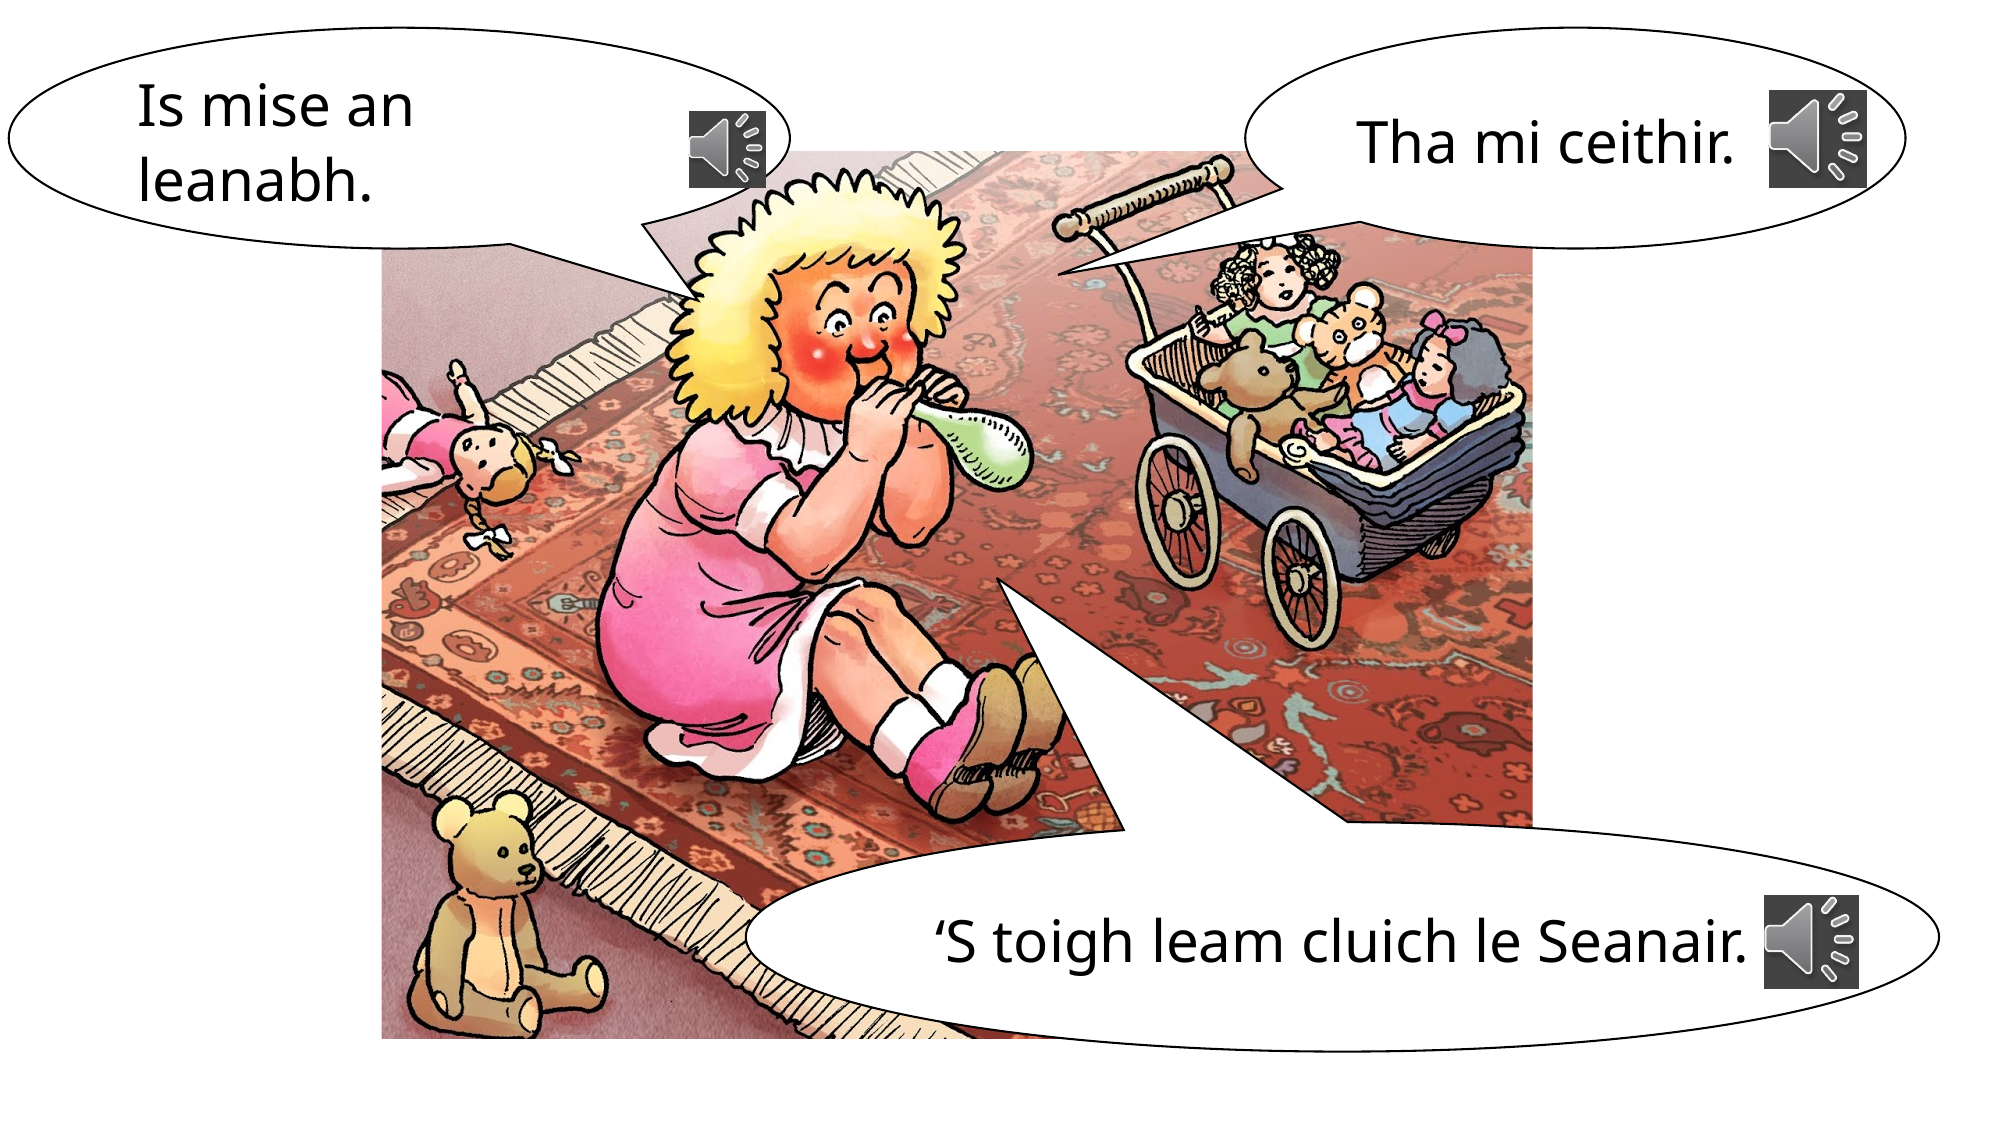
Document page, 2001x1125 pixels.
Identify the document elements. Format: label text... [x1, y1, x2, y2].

text_box Tha mi ceithir. [1244, 26, 1907, 250]
picture [1768, 89, 1869, 190]
picture [381, 110, 1533, 1039]
text_box ‘S toigh leam cluich le Seanair. [1060, 827, 1941, 1053]
text_box Is mise an leanabh. [7, 26, 791, 250]
picture [1763, 894, 1860, 991]
